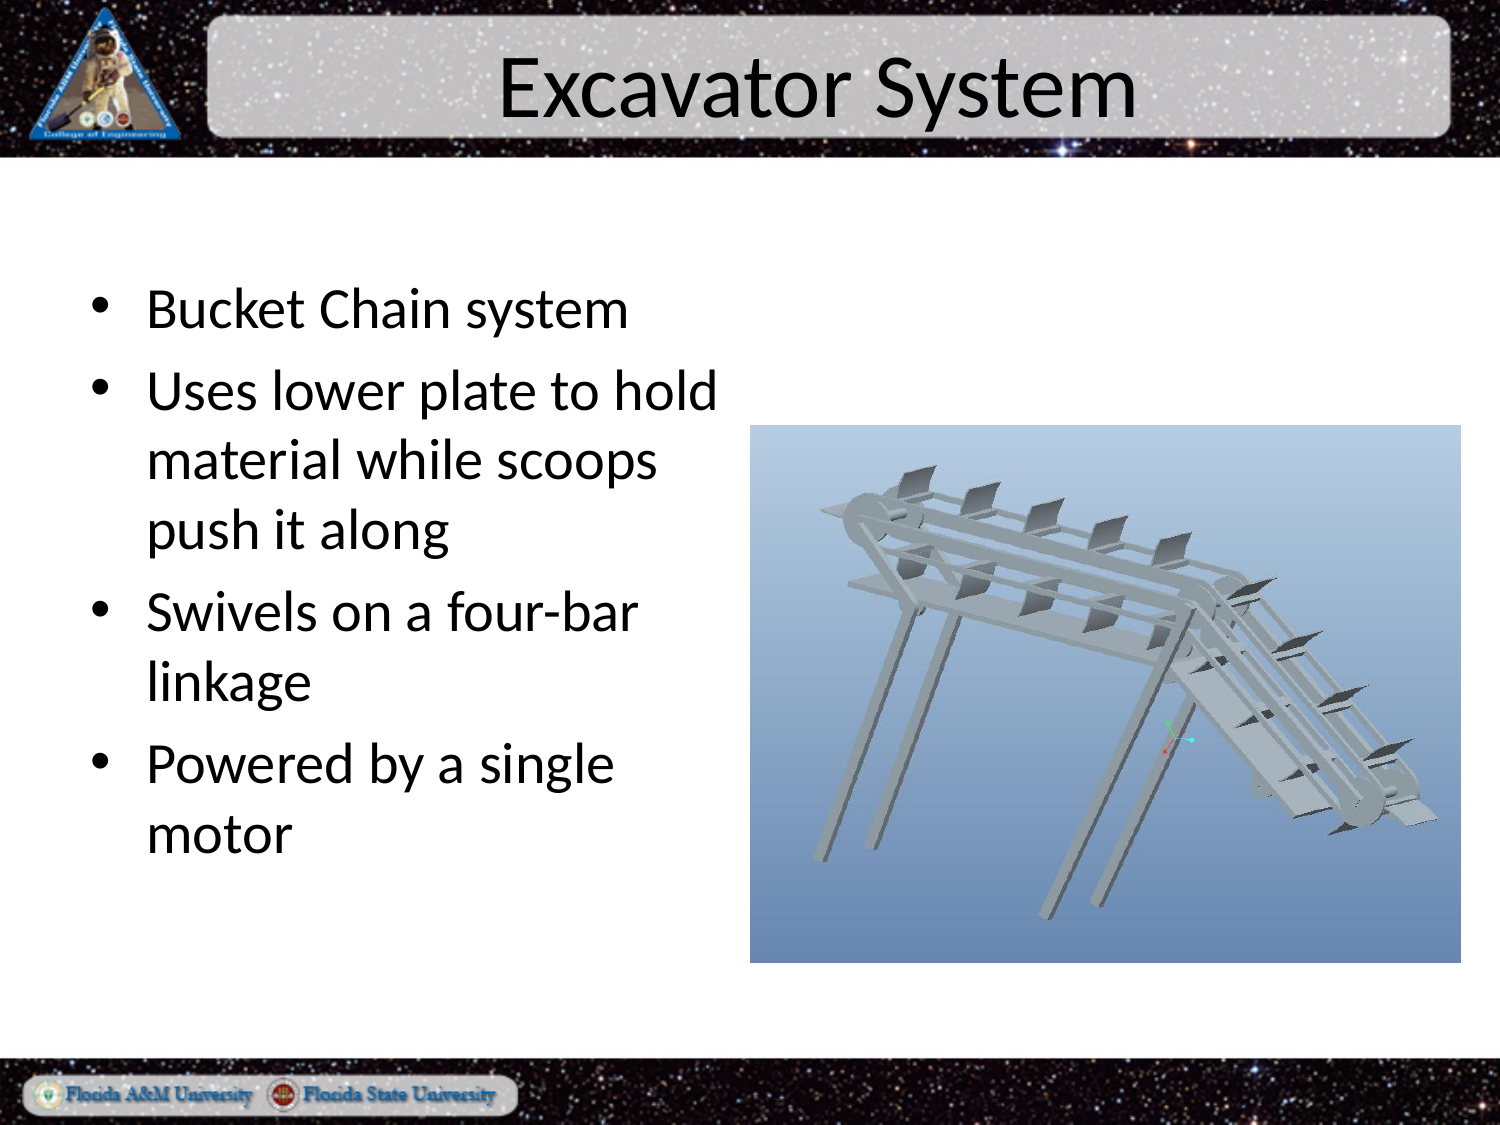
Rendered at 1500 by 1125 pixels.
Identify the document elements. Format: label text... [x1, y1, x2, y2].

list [749, 424, 1462, 963]
title Excavator System [212, 24, 1426, 138]
list Bucket Chain system Uses lower plate to hold material while scoops push it along Swivels on a four-bar linkage Powered by a single motor [74, 262, 738, 1006]
picture [0, 0, 1500, 1125]
